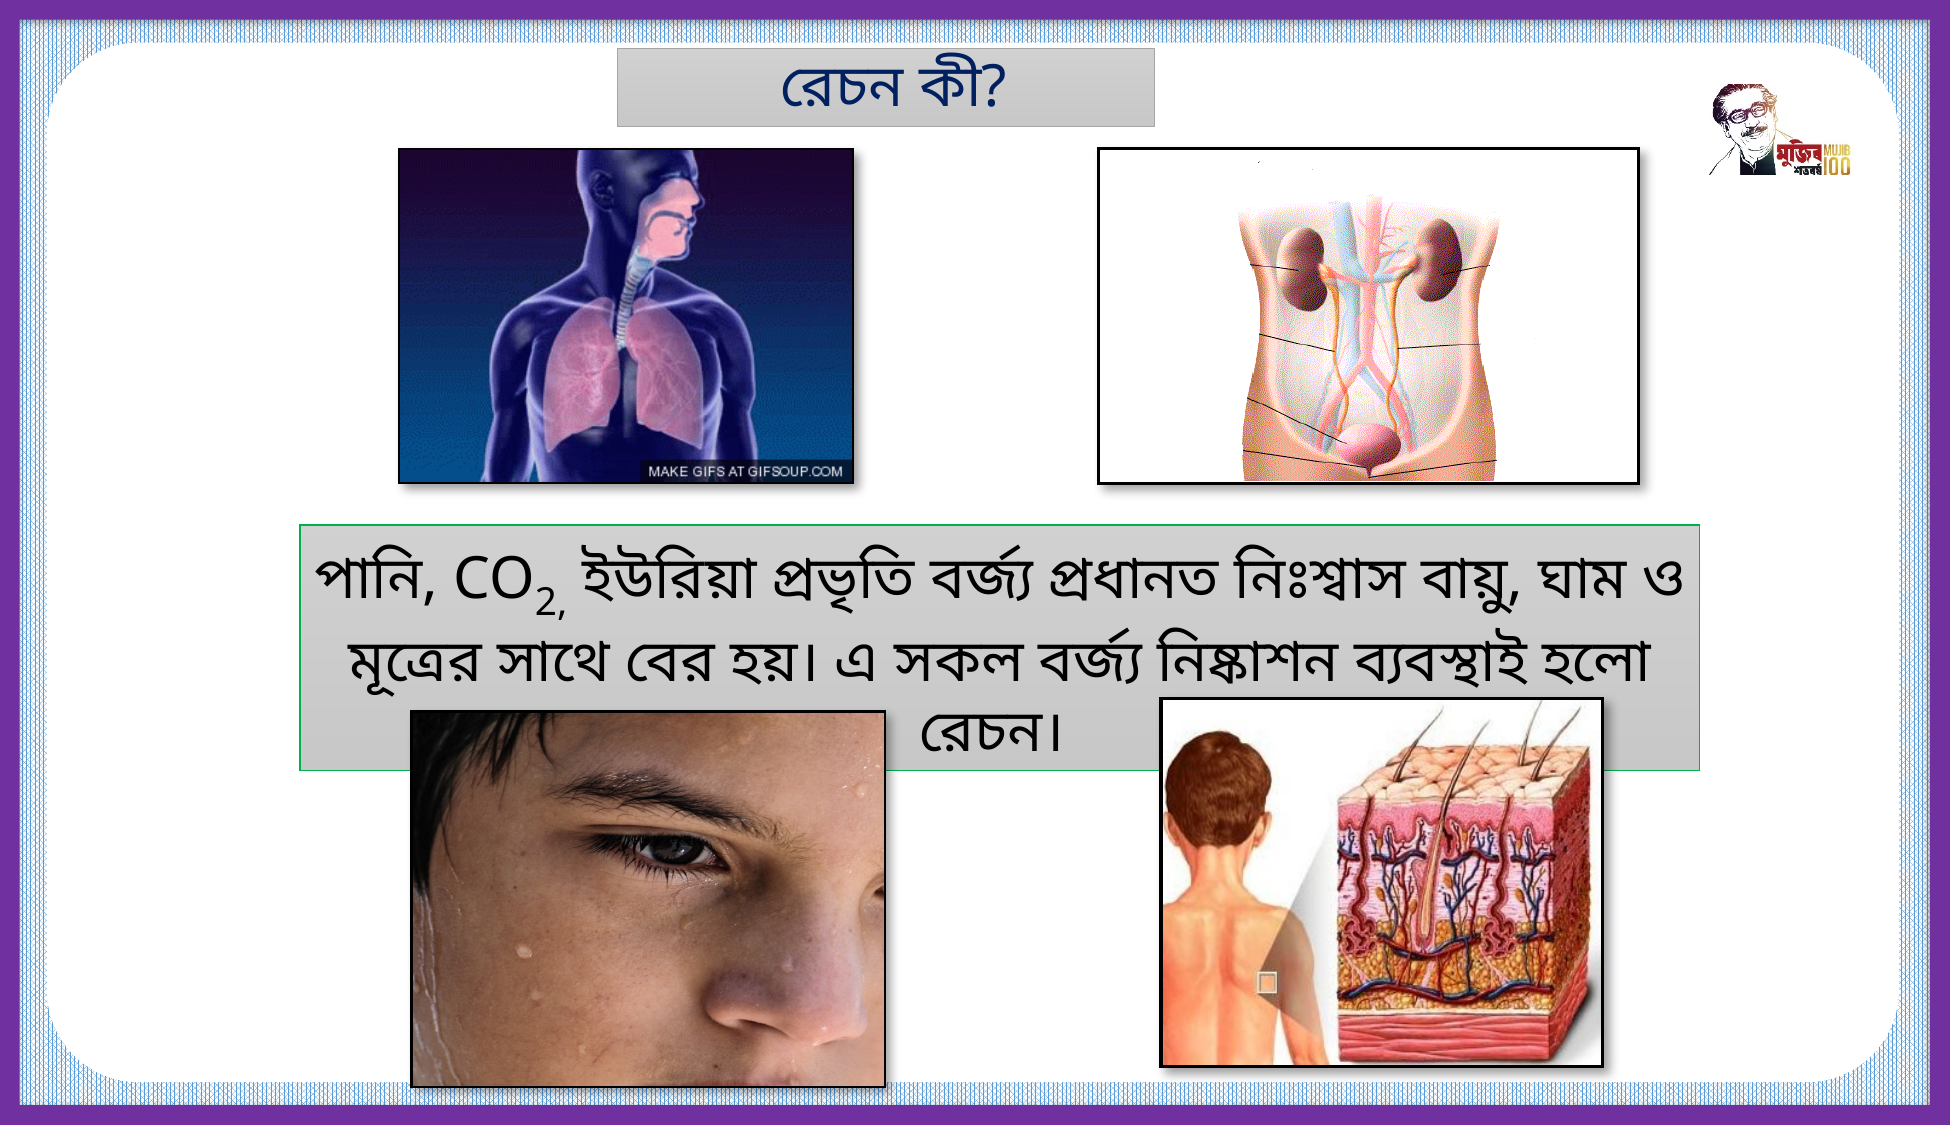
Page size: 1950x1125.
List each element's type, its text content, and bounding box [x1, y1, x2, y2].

picture [1162, 699, 1601, 1066]
picture [1699, 84, 1857, 175]
picture [412, 712, 885, 1086]
picture [399, 149, 853, 482]
text_box পানি, CO2, ইউরিয়া প্রভৃতি বর্জ্য প্রধানত নিঃশ্বাস বায়ু, ঘাম ও মূত্রের সাথে বের হয়। এ সকল বর্জ্য নিষ্কাশন ব্যবস্থাই হলো রেচন। [299, 524, 1700, 771]
picture [1099, 149, 1637, 482]
text_box রেচন কী? [617, 48, 1155, 127]
